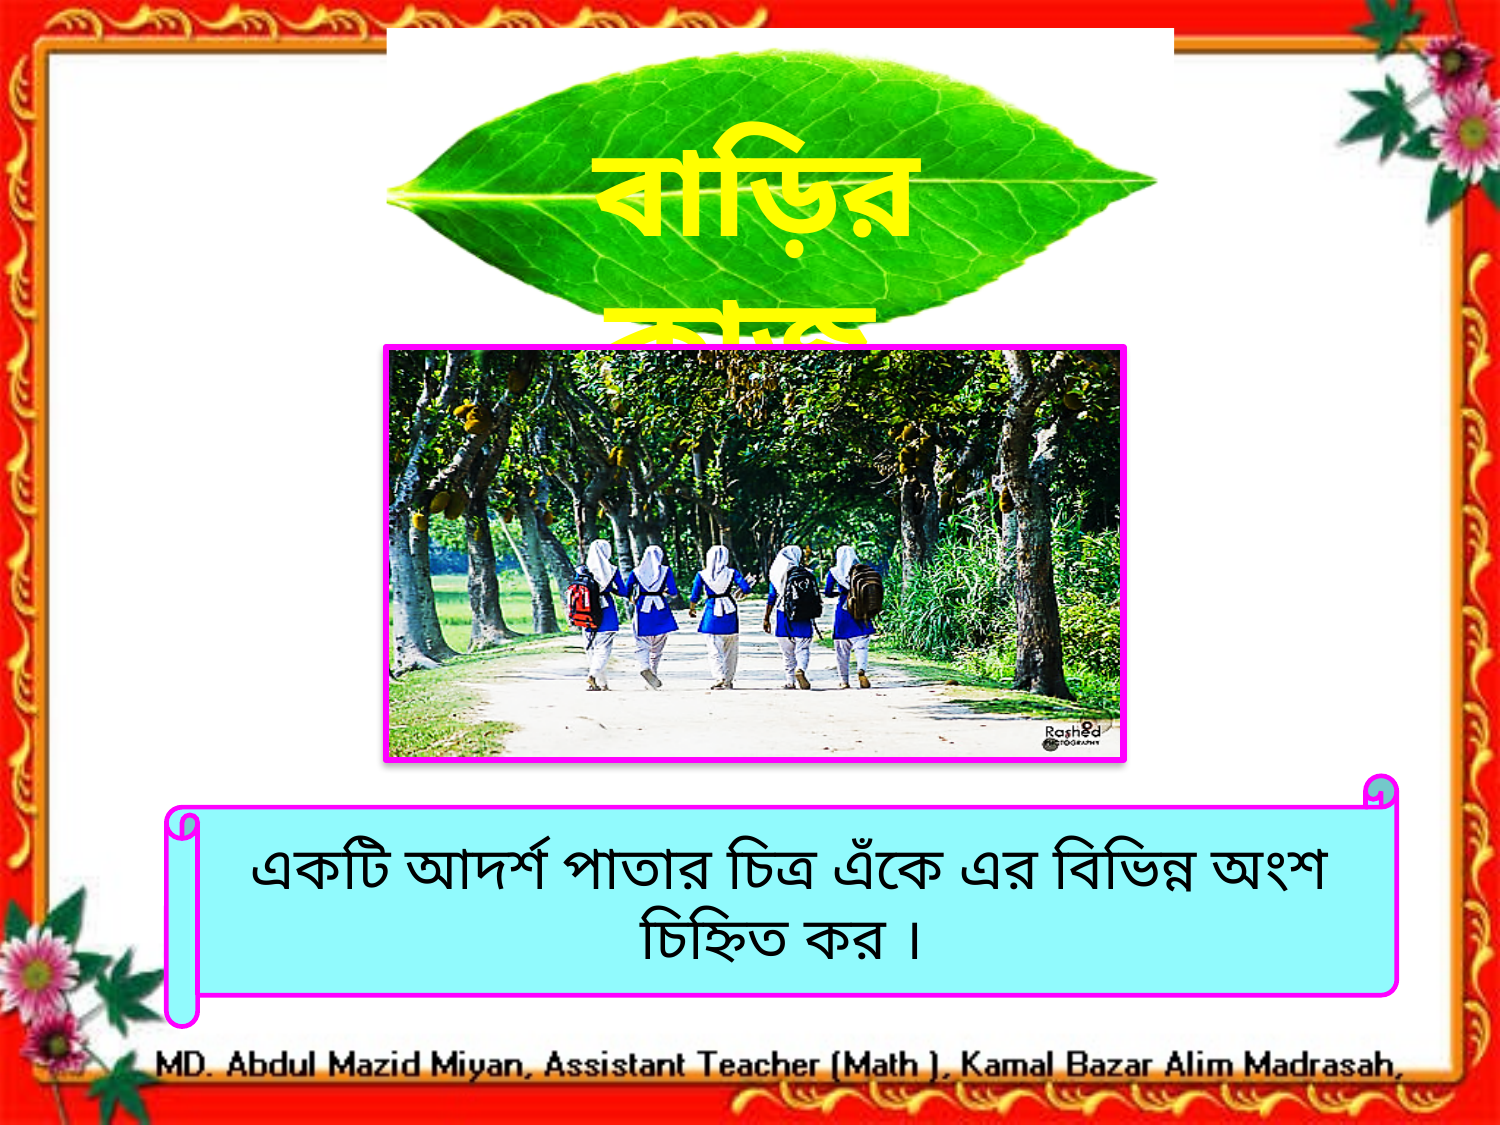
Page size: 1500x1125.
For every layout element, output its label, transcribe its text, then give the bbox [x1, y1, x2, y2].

text_box একটি আদর্শ পাতার চিত্র এঁকে এর বিভিন্ন অংশ চিহ্নিত কর । [165, 774, 1398, 1028]
picture [0, 0, 1500, 1125]
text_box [386, 28, 1175, 357]
